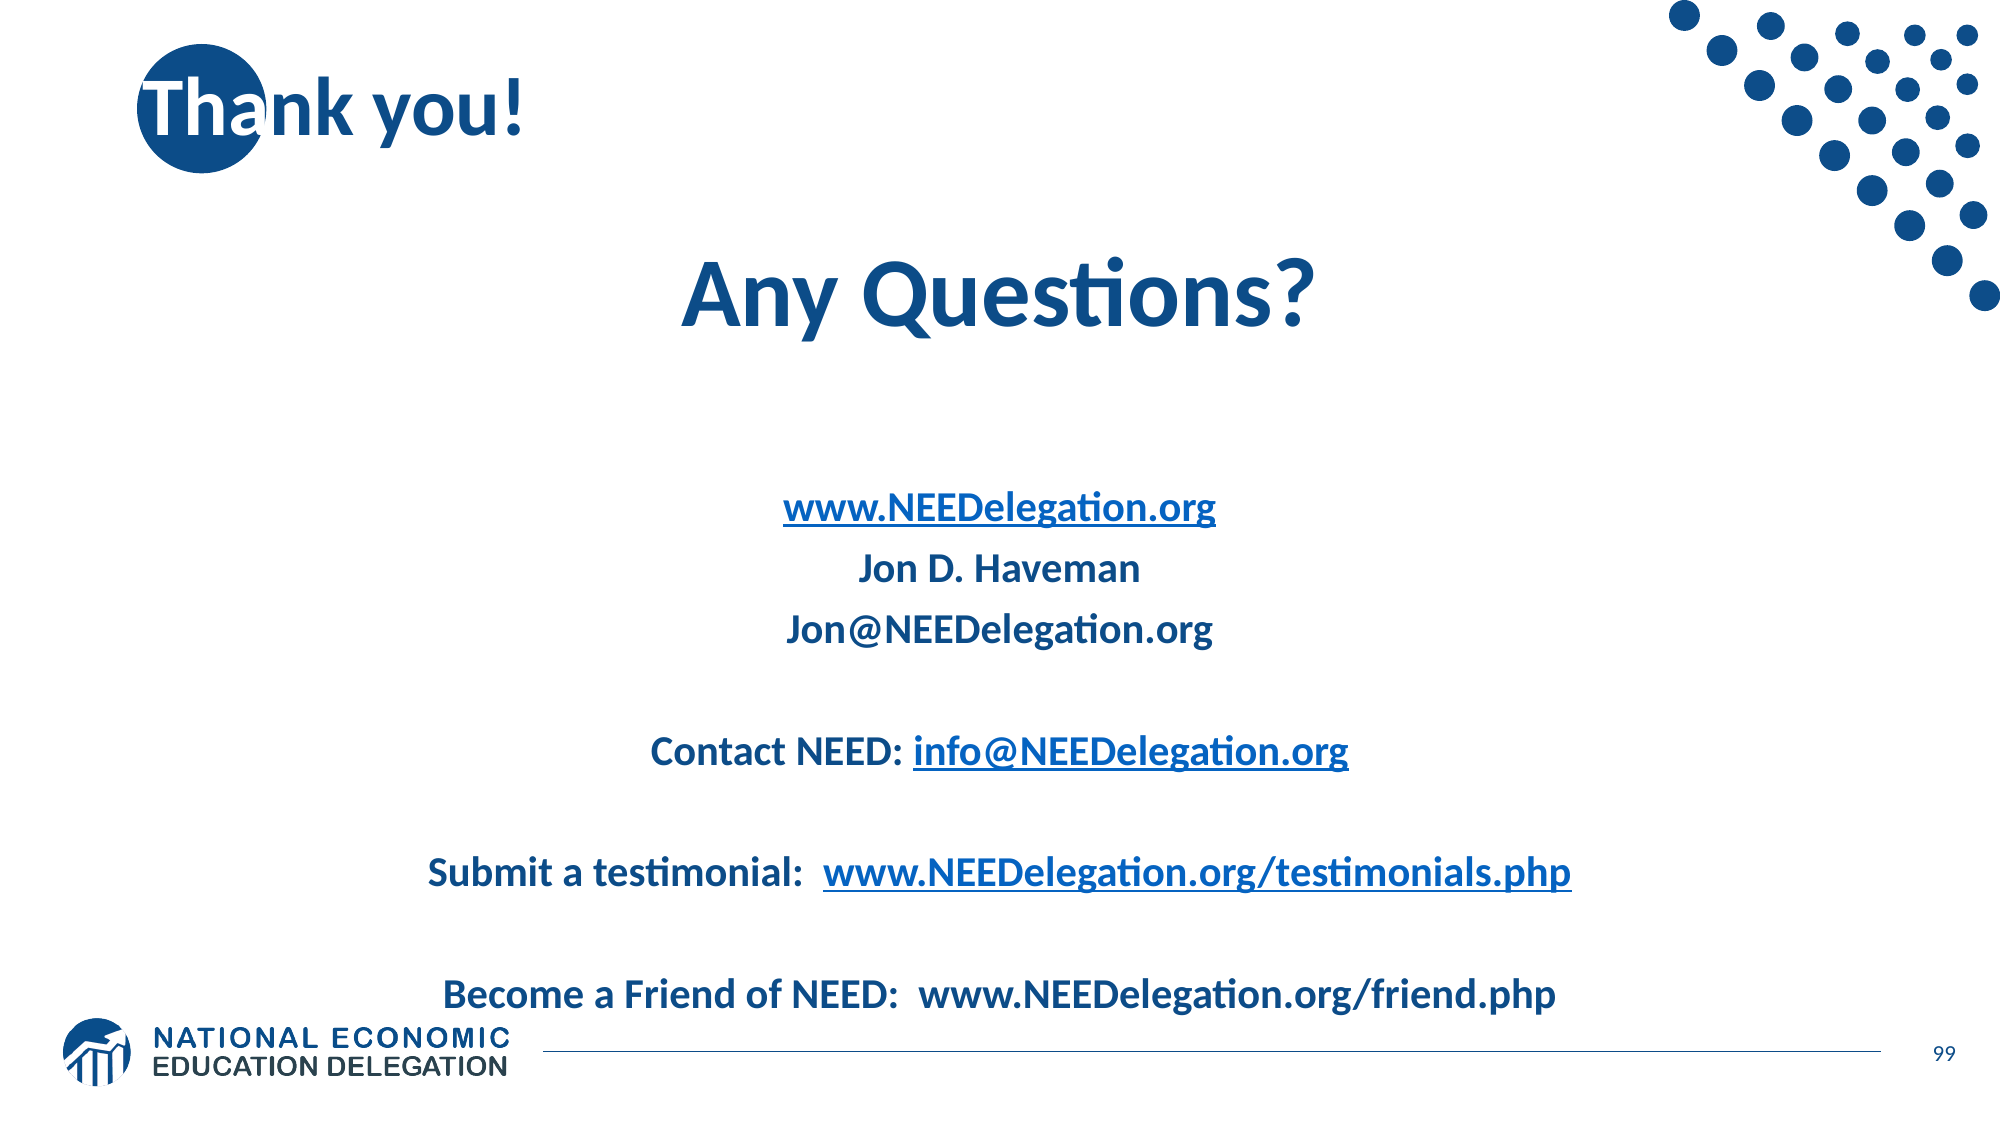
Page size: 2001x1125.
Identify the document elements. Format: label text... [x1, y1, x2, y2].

picture [55, 1013, 520, 1091]
title Thank you! [108, 0, 1834, 218]
slide_number 99 [1521, 1022, 1972, 1082]
list Any Questions? www.NEEDelegation.org Jon D. Haveman Jon@NEEDelegation.org Contact NEED: info@NEEDelegation.org Submit a testimonial: www.NEEDelegation.org/testimonials.php Become a Friend of NEED: www.NEEDelegation.org/friend.php [137, 108, 1863, 1032]
